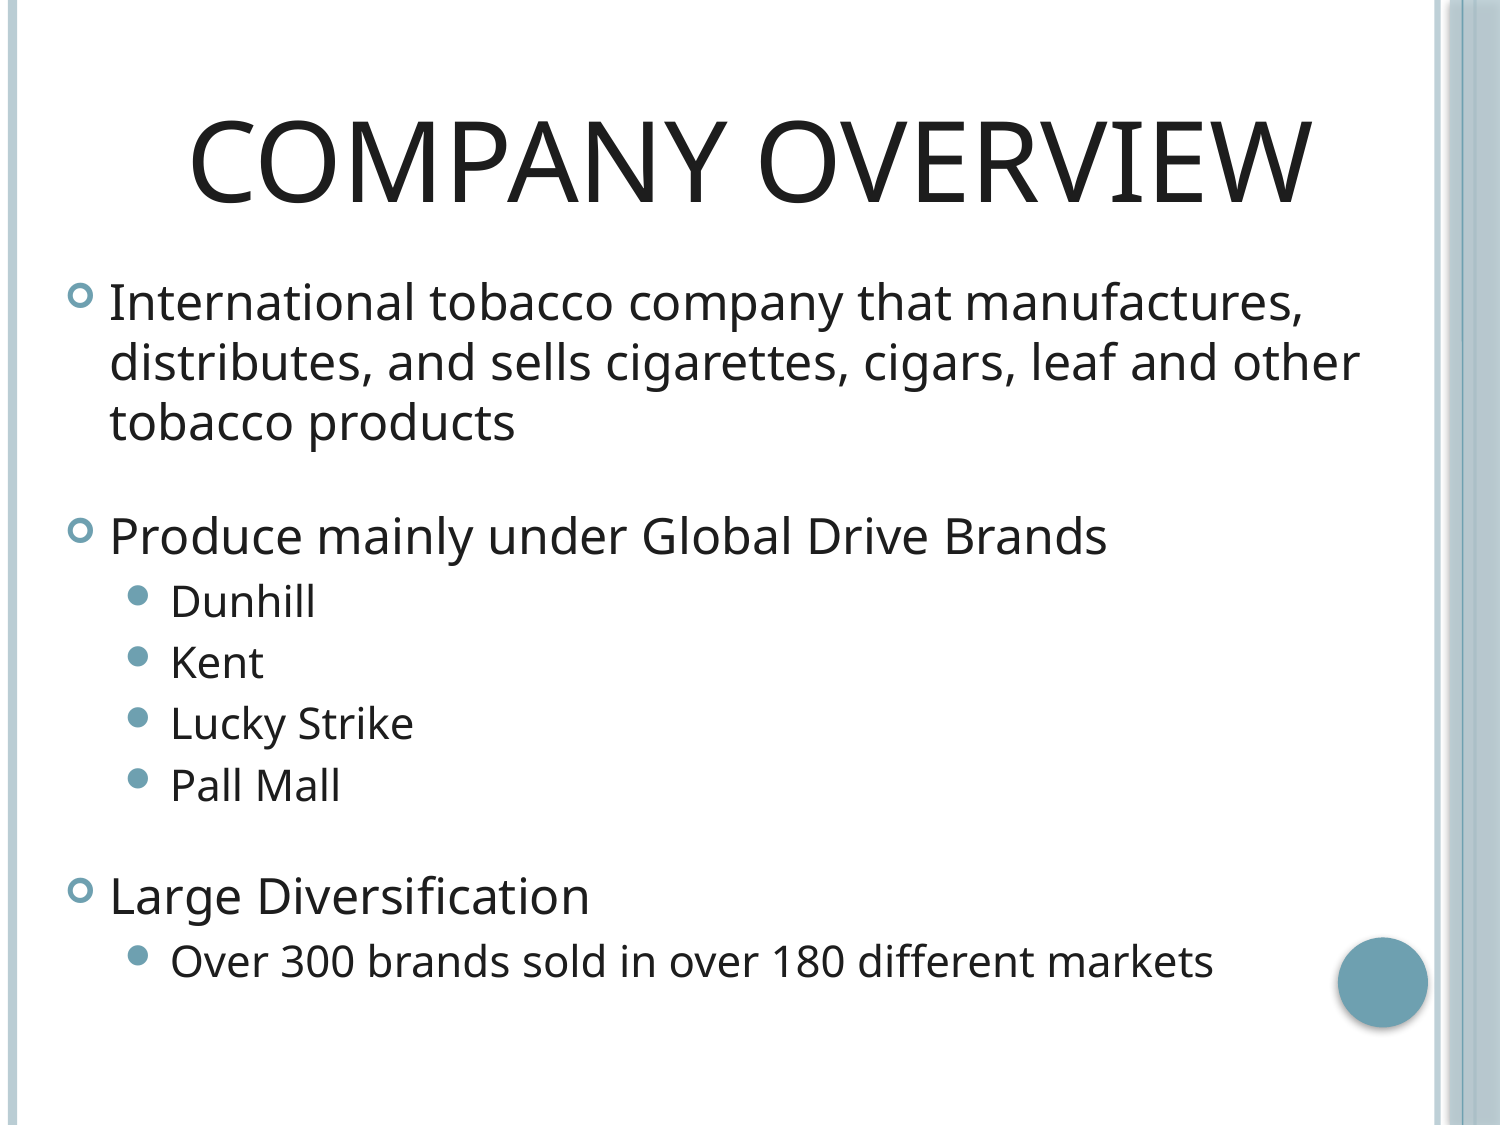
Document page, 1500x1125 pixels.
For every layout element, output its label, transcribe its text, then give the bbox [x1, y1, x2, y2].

title Company Overview [75, 45, 1425, 233]
list International tobacco company that manufactures, distributes, and sells cigarettes, cigars, leaf and other tobacco products Produce mainly under Global Drive Brands Dunhill Kent Lucky Strike Pall Mall Large Diversification Over 300 brands sold in over 180 different markets [50, 262, 1463, 1035]
